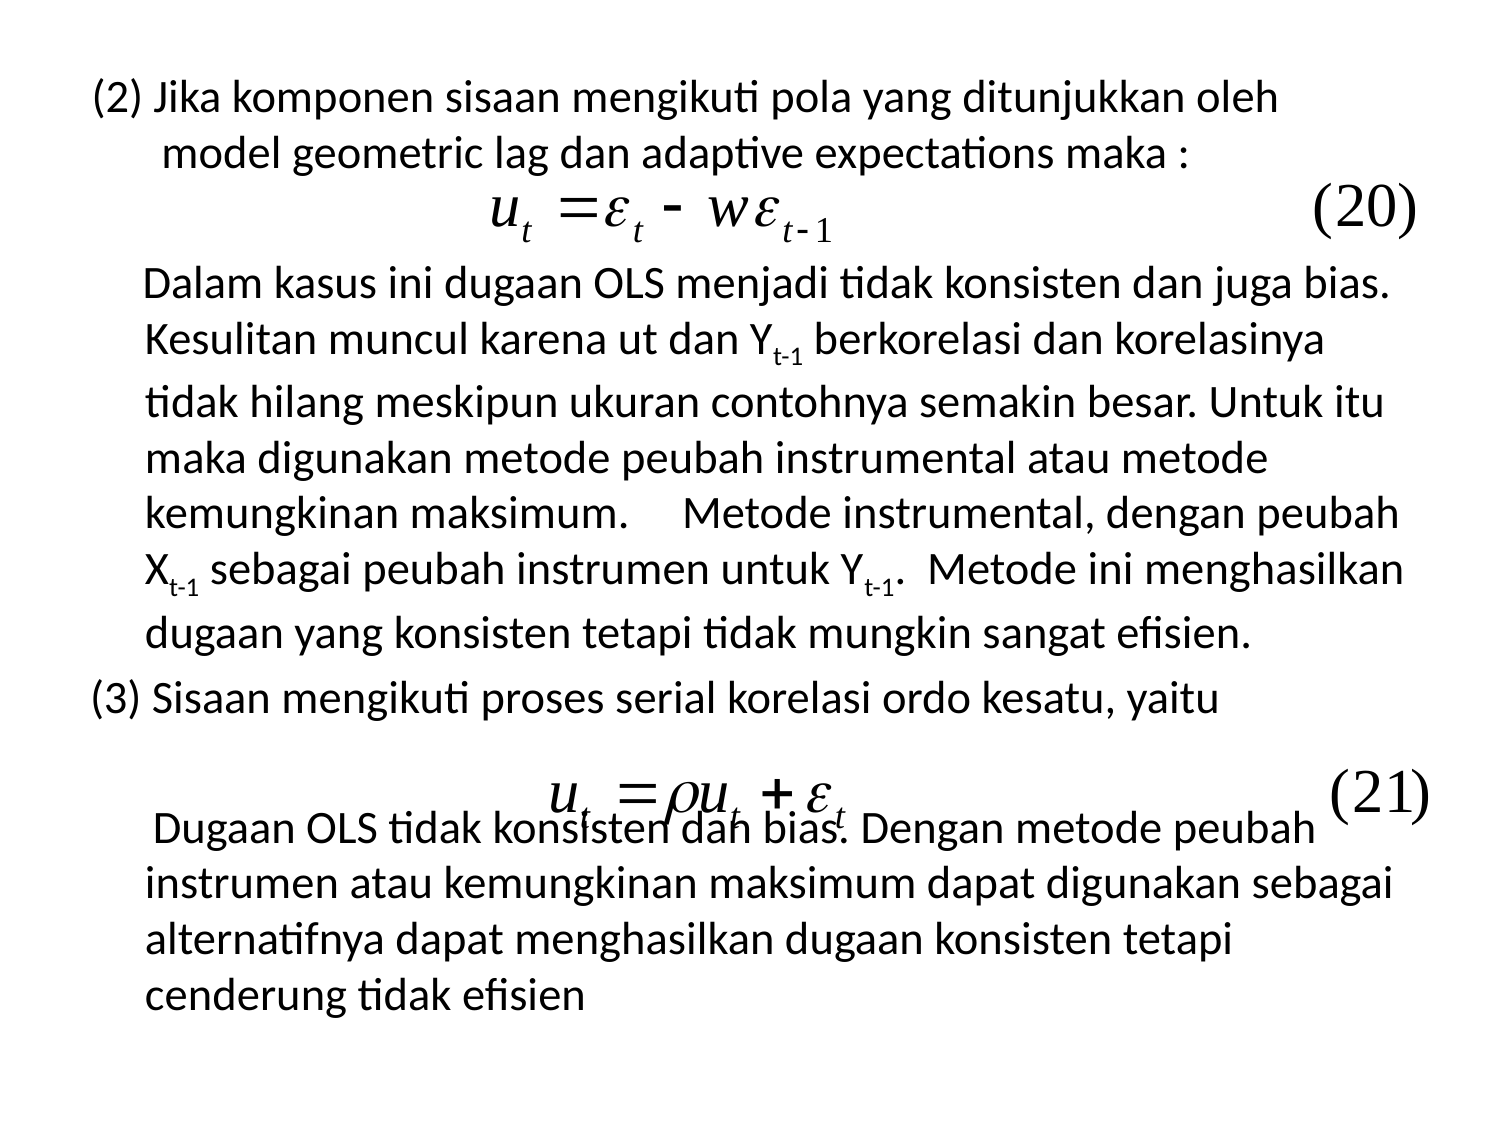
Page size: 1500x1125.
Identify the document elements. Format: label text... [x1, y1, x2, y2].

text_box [540, 749, 1442, 844]
list (2) Jika komponen sisaan mengikuti pola yang ditunjukkan oleh model geometric lag dan adaptive expectations maka : Dalam kasus ini dugaan OLS menjadi tidak konsisten dan juga bias. Kesulitan muncul karena ut dan Yt-1 berkorelasi dan korelasinya tidak hilang meskipun ukuran contohnya semakin besar. Untuk itu maka digunakan metode peubah instrumental atau metode kemungkinan maksimum. Metode instrumental, dengan peubah Xt-1 sebagai peubah instrumen untuk Yt-1. Metode ini menghasilkan dugaan yang konsisten tetapi tidak mungkin sangat efisien. (3) Sisaan mengikuti proses serial korelasi ordo kesatu, yaitu Dugaan OLS tidak konsisten dan bias. Dengan metode peubah instrumen atau kemungkinan maksimum dapat digunakan sebagai alternatifnya dapat menghasilkan dugaan konsisten tetapi cenderung tidak efisien [75, 58, 1425, 1055]
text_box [481, 163, 1430, 258]
